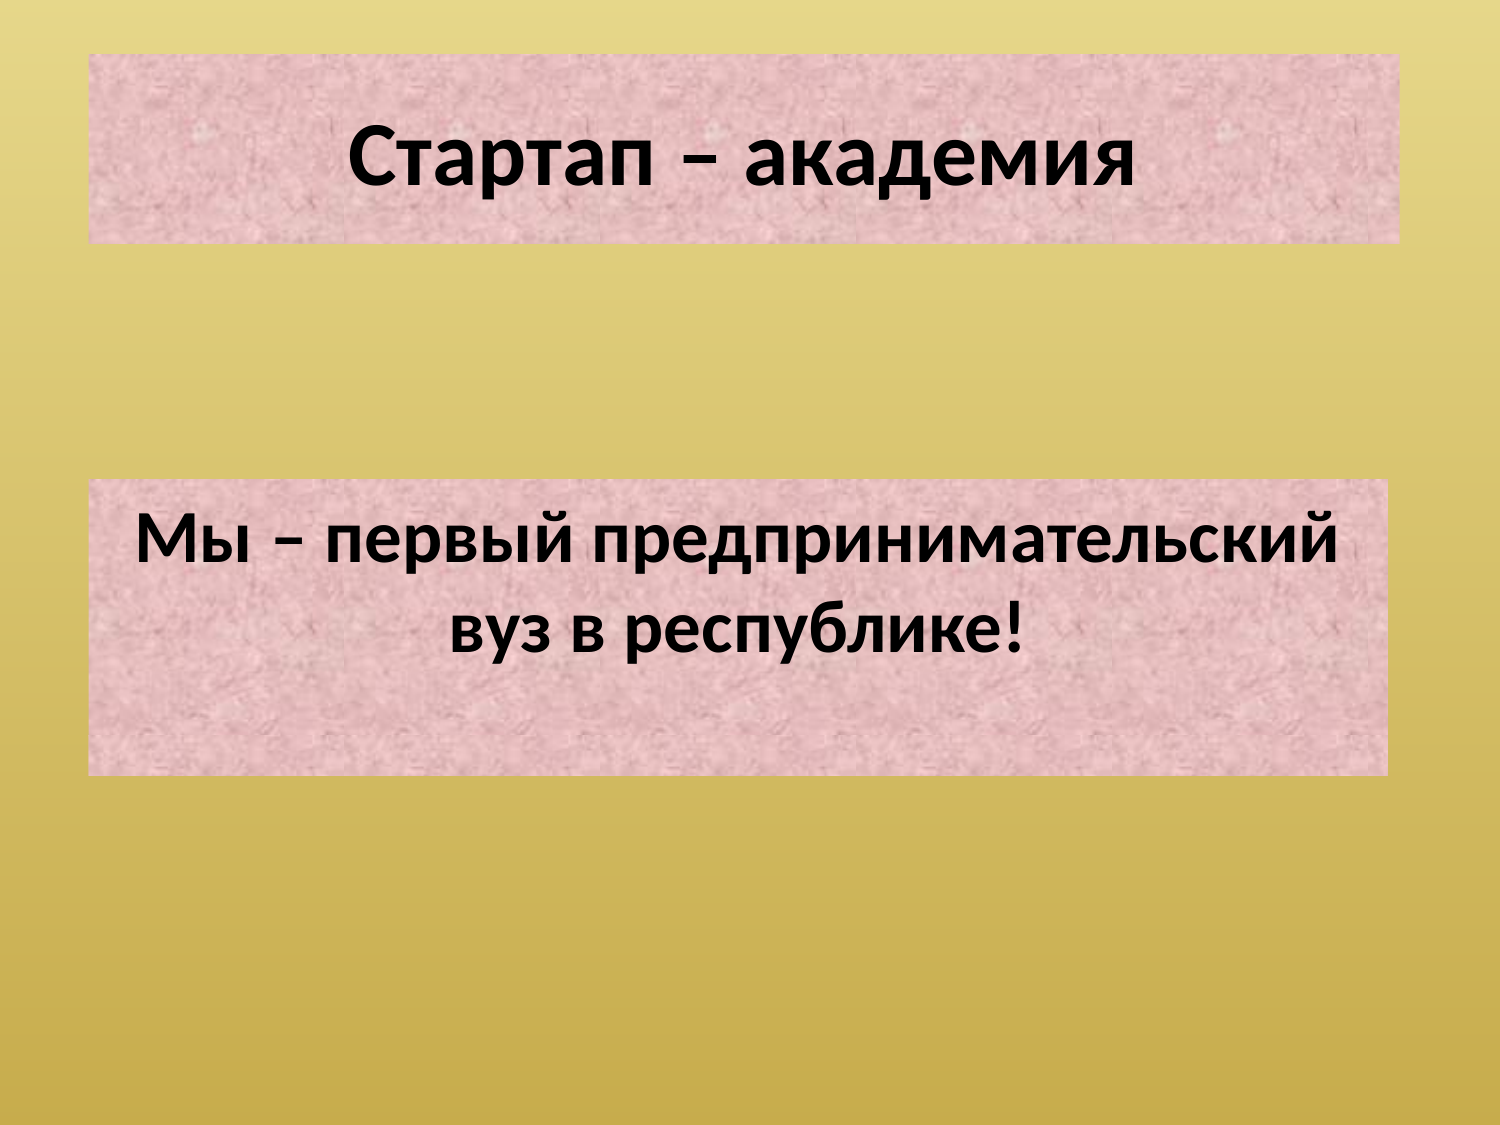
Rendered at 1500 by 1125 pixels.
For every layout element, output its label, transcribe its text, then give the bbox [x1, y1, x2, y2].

subtitle Мы – первый предпринимательский вуз в республике! [88, 479, 1388, 776]
title Стартап – академия [88, 54, 1400, 244]
